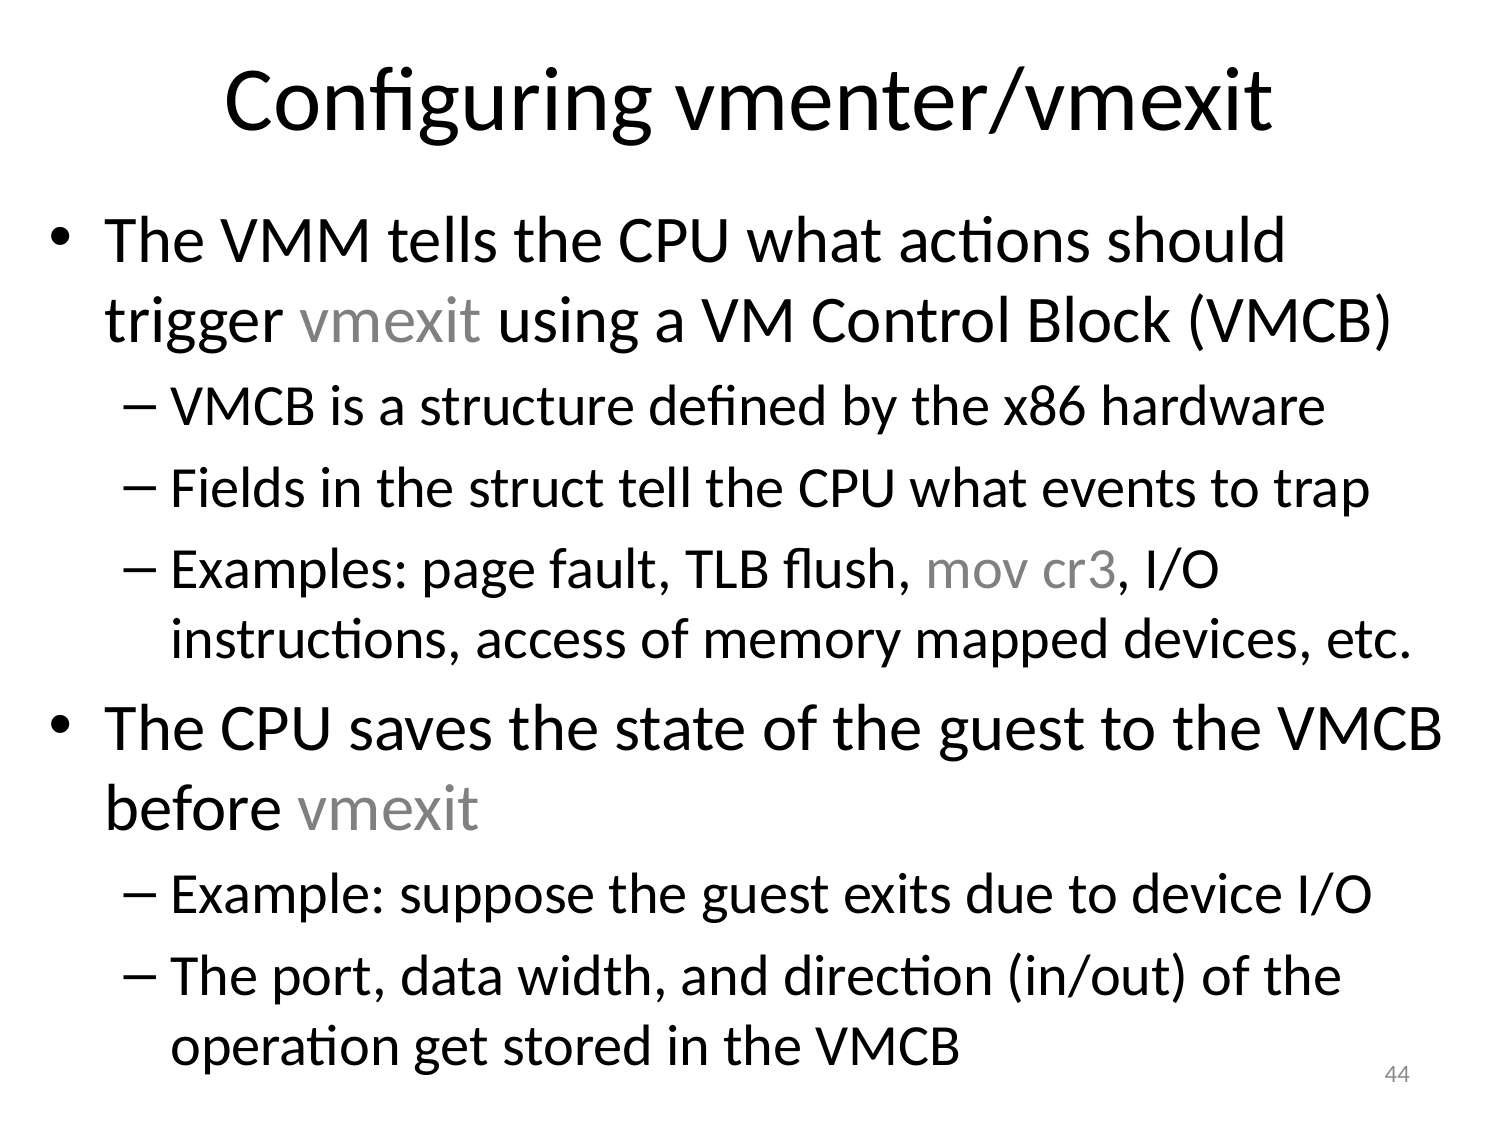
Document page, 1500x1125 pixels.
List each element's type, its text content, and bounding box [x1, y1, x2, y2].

list The VMM tells the CPU what actions should trigger vmexit using a VM Control Block (VMCB) VMCB is a structure defined by the x86 hardware Fields in the struct tell the CPU what events to trap Examples: page fault, TLB flush, mov cr3, I/O instructions, access of memory mapped devices, etc. The CPU saves the state of the guest to the VMCB before vmexit Example: suppose the guest exits due to device I/O The port, data width, and direction (in/out) of the operation get stored in the VMCB [33, 188, 1486, 1100]
slide_number 44 [1074, 1042, 1425, 1103]
title Configuring vmenter/vmexit [75, 0, 1425, 188]
